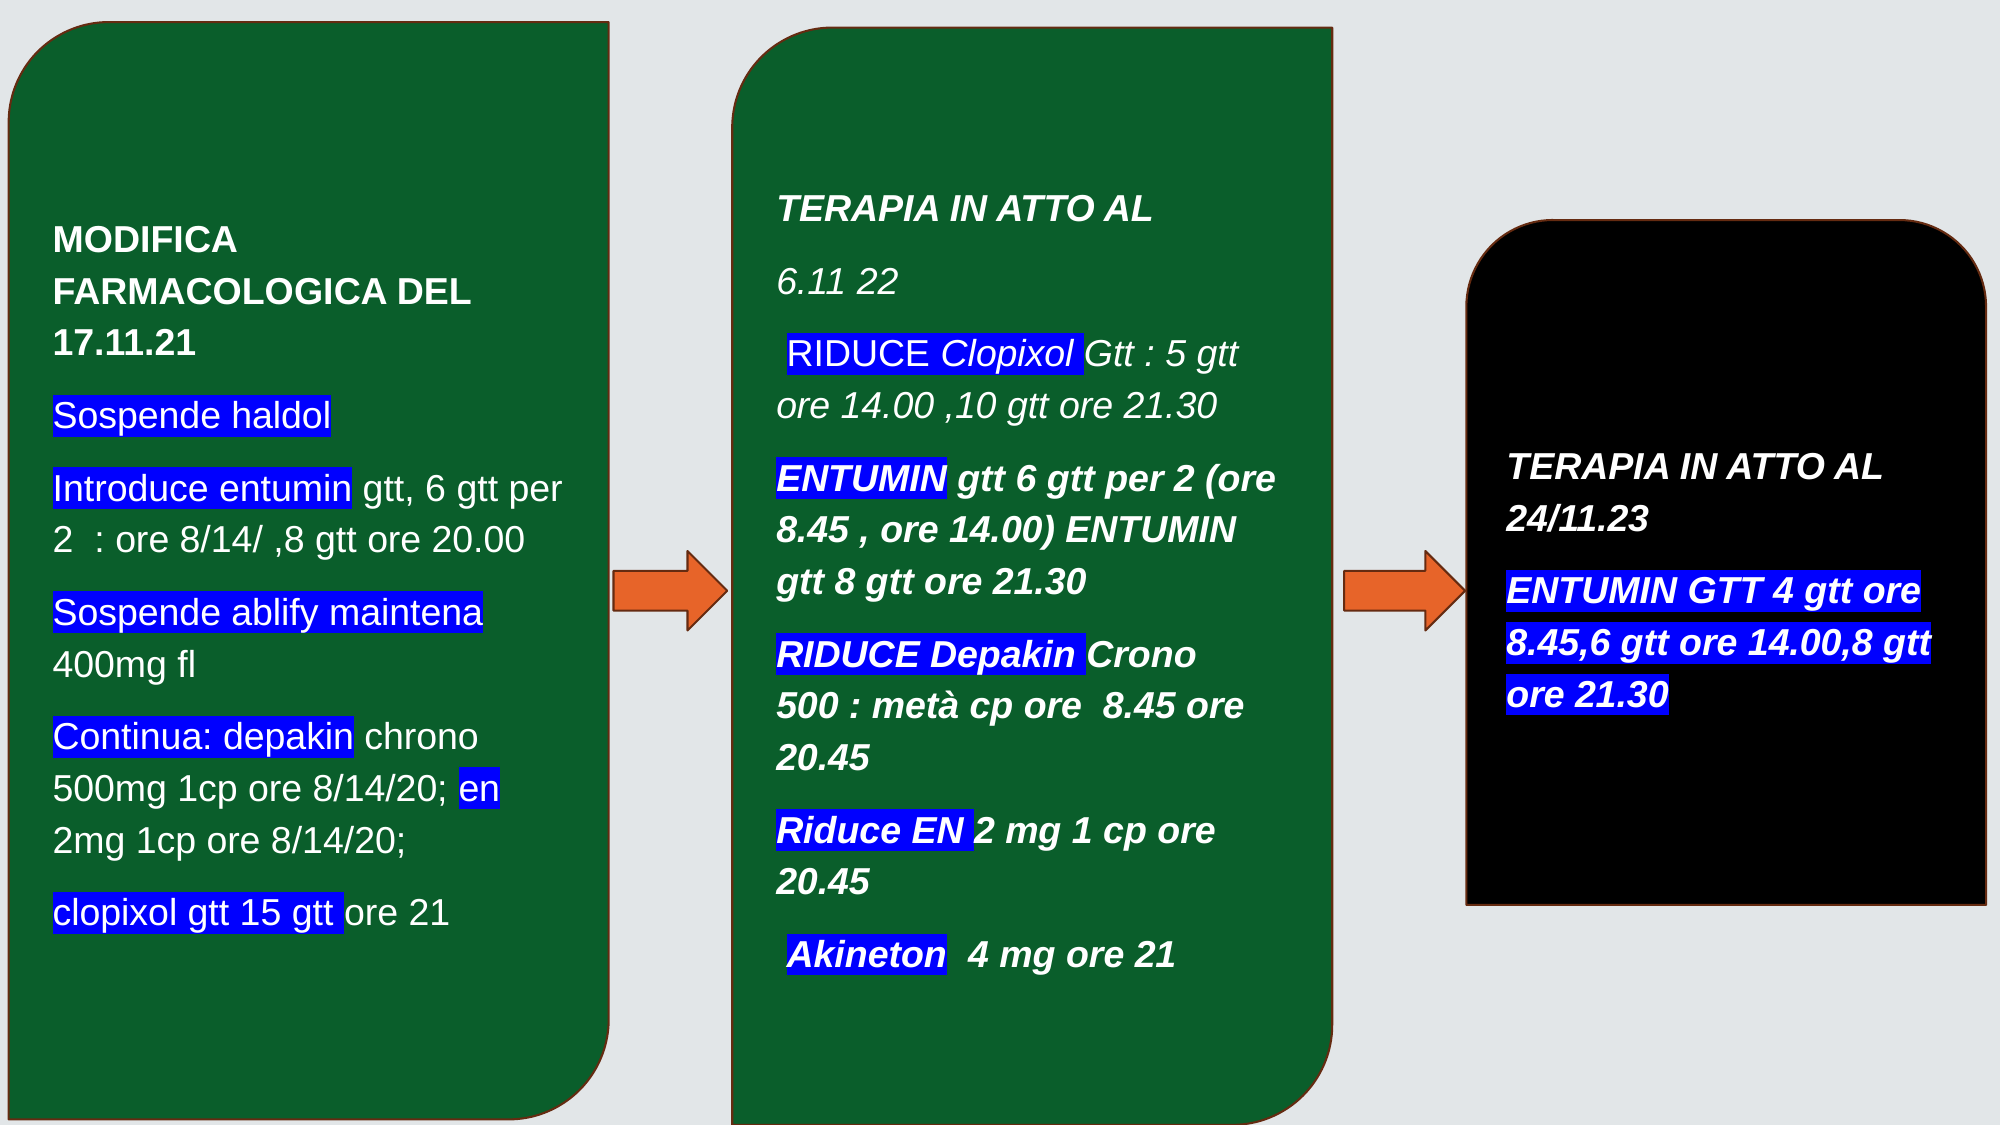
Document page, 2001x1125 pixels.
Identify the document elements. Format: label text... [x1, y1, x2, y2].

text_box TERAPIA IN ATTO AL 24/11.23 ENTUMIN GTT 4 gtt ore 8.45,6 gtt ore 14.00,8 gtt ore 21.30 [1465, 218, 1988, 906]
text_box [1343, 550, 1466, 632]
text_box [612, 550, 728, 632]
text_box MODIFICA FARMACOLOGICA DEL 17.11.21 Sospende haldol Introduce entumin gtt, 6 gtt per 2 : ore 8/14/ ,8 gtt ore 20.00 Sospende ablify maintena 400mg fl Continua: depakin chrono 500mg 1cp ore 8/14/20; en 2mg 1cp ore 8/14/20; clopixol gtt 15 gtt ore 21 [7, 21, 610, 1121]
text_box TERAPIA IN ATTO AL 6.11 22 RIDUCE Clopixol Gtt : 5 gtt ore 14.00 ,10 gtt ore 21.30 ENTUMIN gtt 6 gtt per 2 (ore 8.45 , ore 14.00) ENTUMIN gtt 8 gtt ore 21.30 RIDUCE Depakin Crono 500 : metà cp ore 8.45 ore 20.45 Riduce EN 2 mg 1 cp ore 20.45 Akineton 4 mg ore 21 [731, 26, 1334, 1125]
